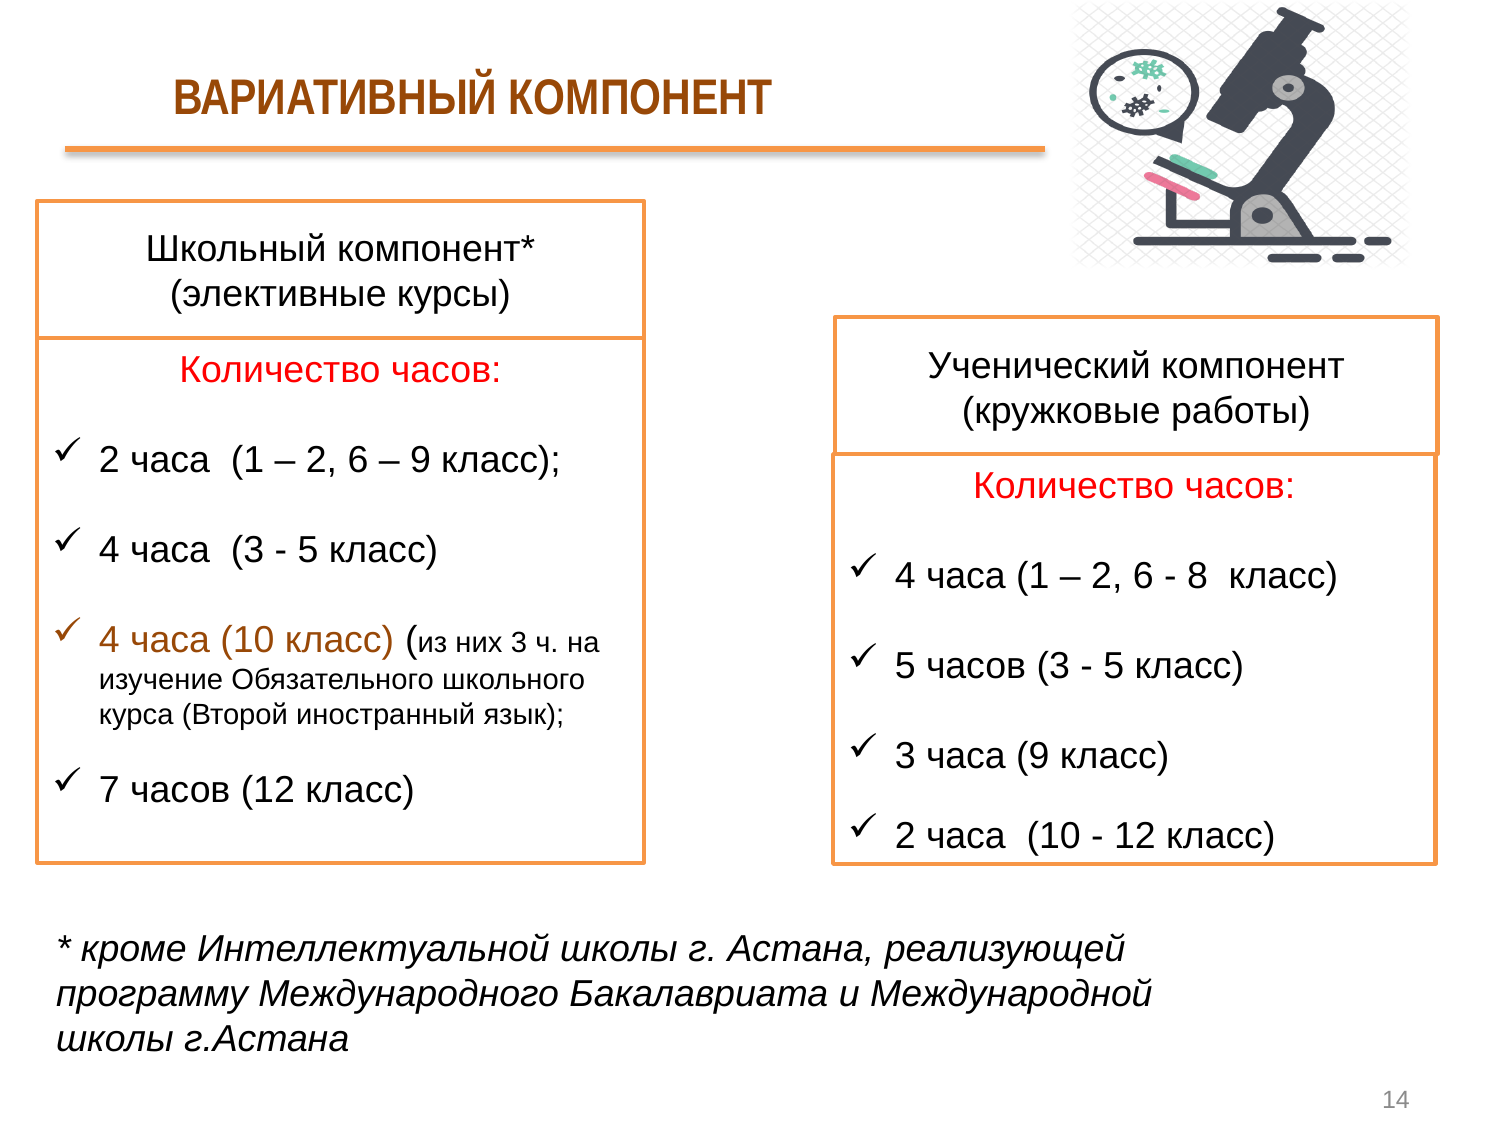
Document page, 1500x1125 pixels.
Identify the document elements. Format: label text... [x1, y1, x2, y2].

text_box Количество часов: 4 часа (1 – 2, 6 - 8 класс) 5 часов (3 - 5 класс) 3 часа (9 класс) 2 часа (10 - 12 класс) [831, 452, 1438, 866]
text_box Ученический компонент (кружковые работы) [833, 315, 1440, 456]
text_box * кроме Интеллектуальной школы г. Астана, реализующей программу Международного Бакалавриата и Международной школы г.Астана [41, 916, 1176, 1067]
title ВАРИАТИВНЫЙ КОМПОНЕНТ [64, 42, 882, 146]
picture [1068, 0, 1412, 271]
text_box Школьный компонент* (элективные курсы) [35, 199, 646, 340]
slide_number 14 [1074, 1068, 1425, 1125]
text_box Количество часов: 2 часа (1 – 2, 6 – 9 класс); 4 часа (3 - 5 класс) 4 часа (10 класс) (из них 3 ч. на изучение Обязательного школьного курса (Второй иностранный язык); 7 часов (12 класс) [35, 340, 646, 865]
